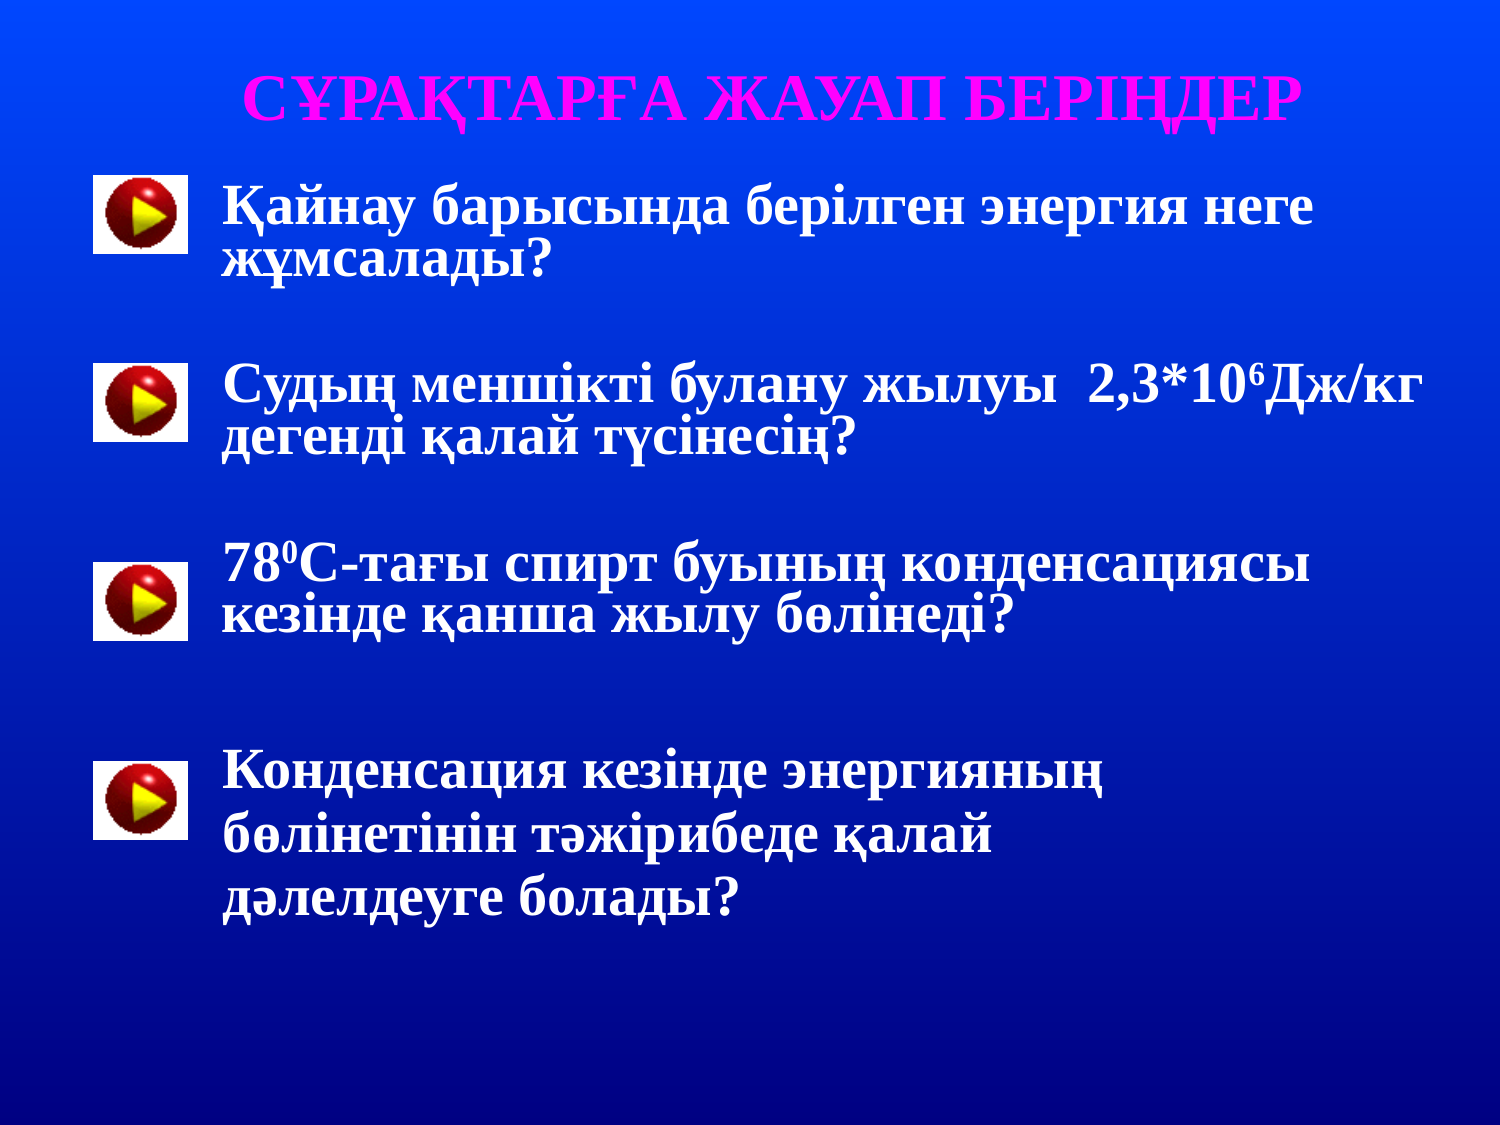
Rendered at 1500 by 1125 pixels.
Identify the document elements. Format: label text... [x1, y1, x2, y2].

picture [93, 562, 188, 641]
list Қайнау барысында берілген энергия неге жұмсалады? Судың меншікті булану жылуы 2,3*106Дж/кг дегенді қалай түсінесің? 780С-тағы спирт буының конденсациясы кезінде қанша жылу бөлінеді? Конденсация кезінде энергияның бөлінетінін тәжірибеде қалай дәлелдеуге болады? [150, 175, 1500, 1039]
text_box Сұрақтарға жауап беріңдер [227, 46, 1319, 142]
picture [93, 761, 188, 841]
picture [93, 175, 188, 255]
picture [93, 363, 188, 442]
